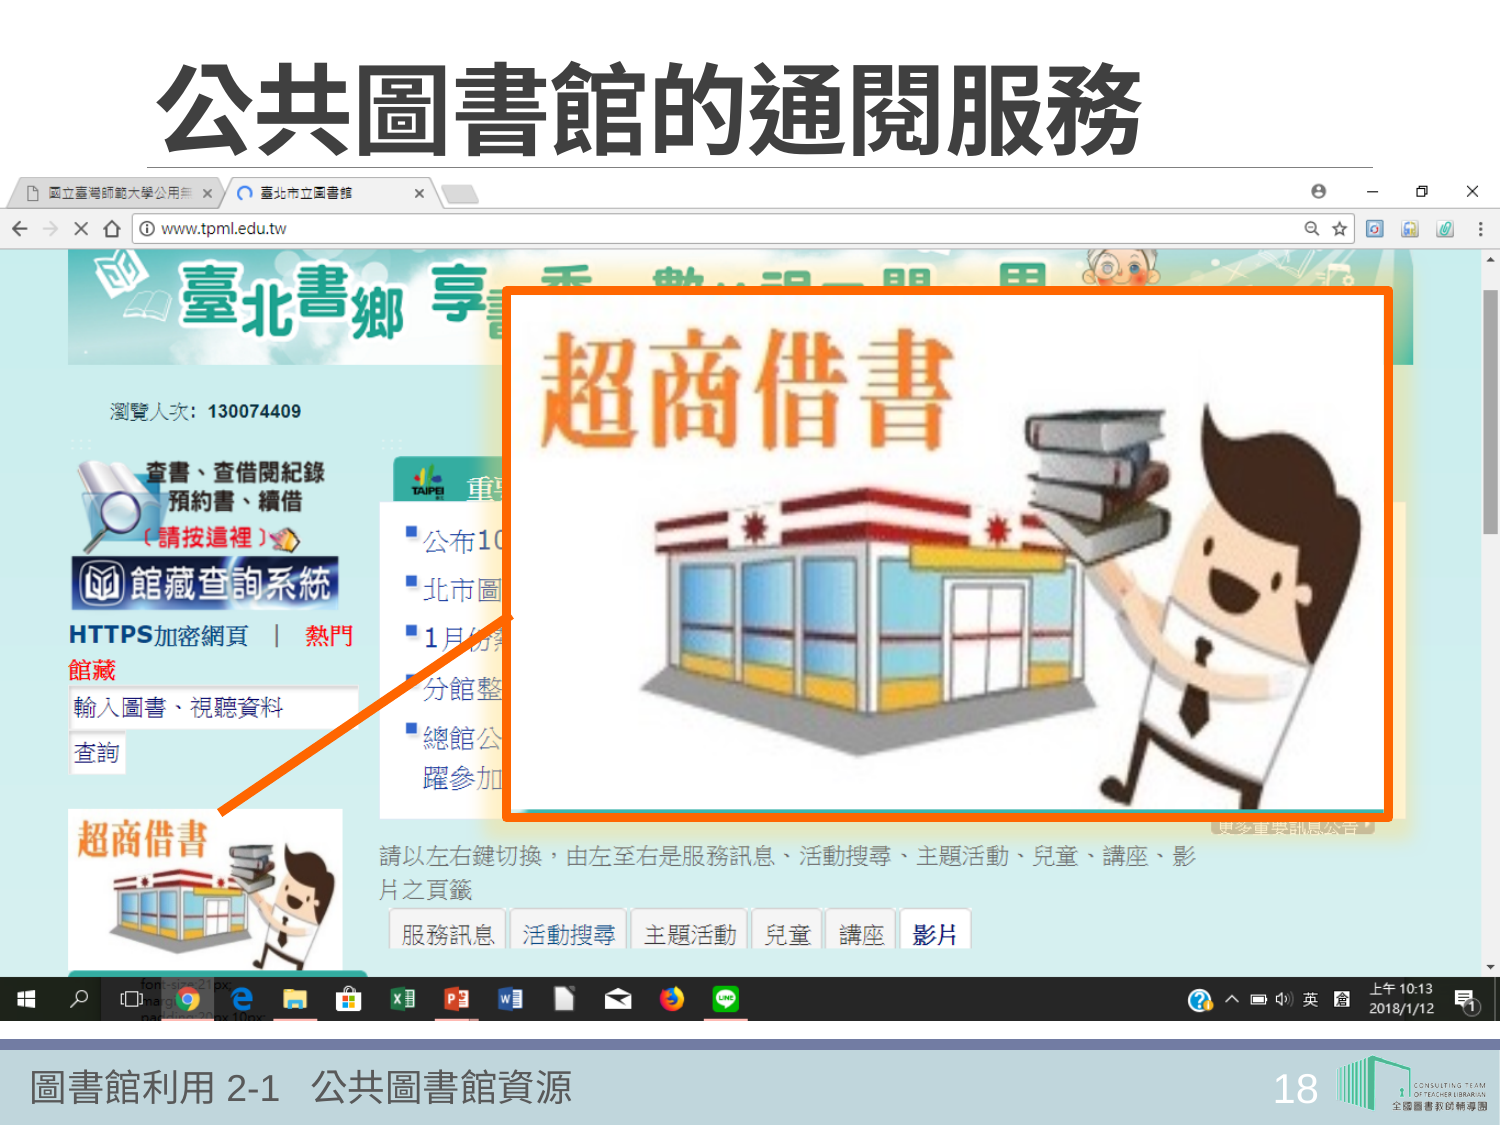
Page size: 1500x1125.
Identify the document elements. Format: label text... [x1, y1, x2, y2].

picture [1335, 1031, 1488, 1125]
picture [0, 176, 1500, 1022]
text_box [219, 614, 512, 814]
text_box 公共圖書館的通閱服務 [139, 59, 1384, 174]
